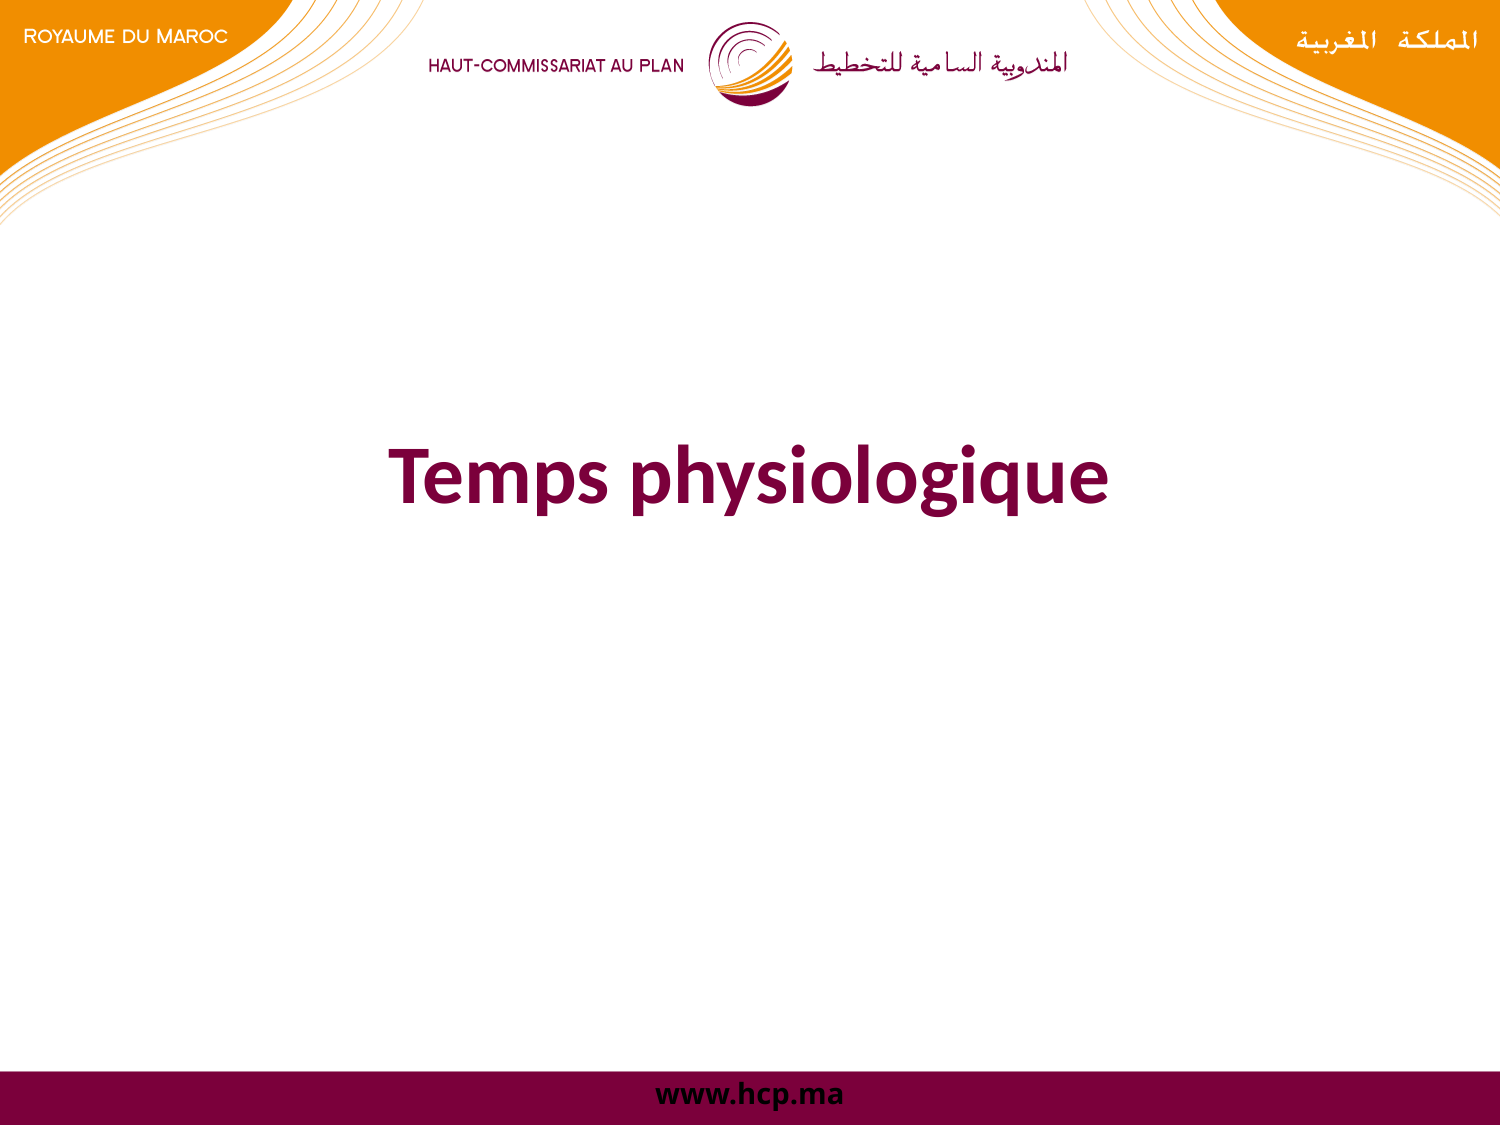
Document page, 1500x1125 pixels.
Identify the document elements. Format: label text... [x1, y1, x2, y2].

picture [0, 0, 1500, 1125]
title Temps physiologique [112, 349, 1388, 591]
